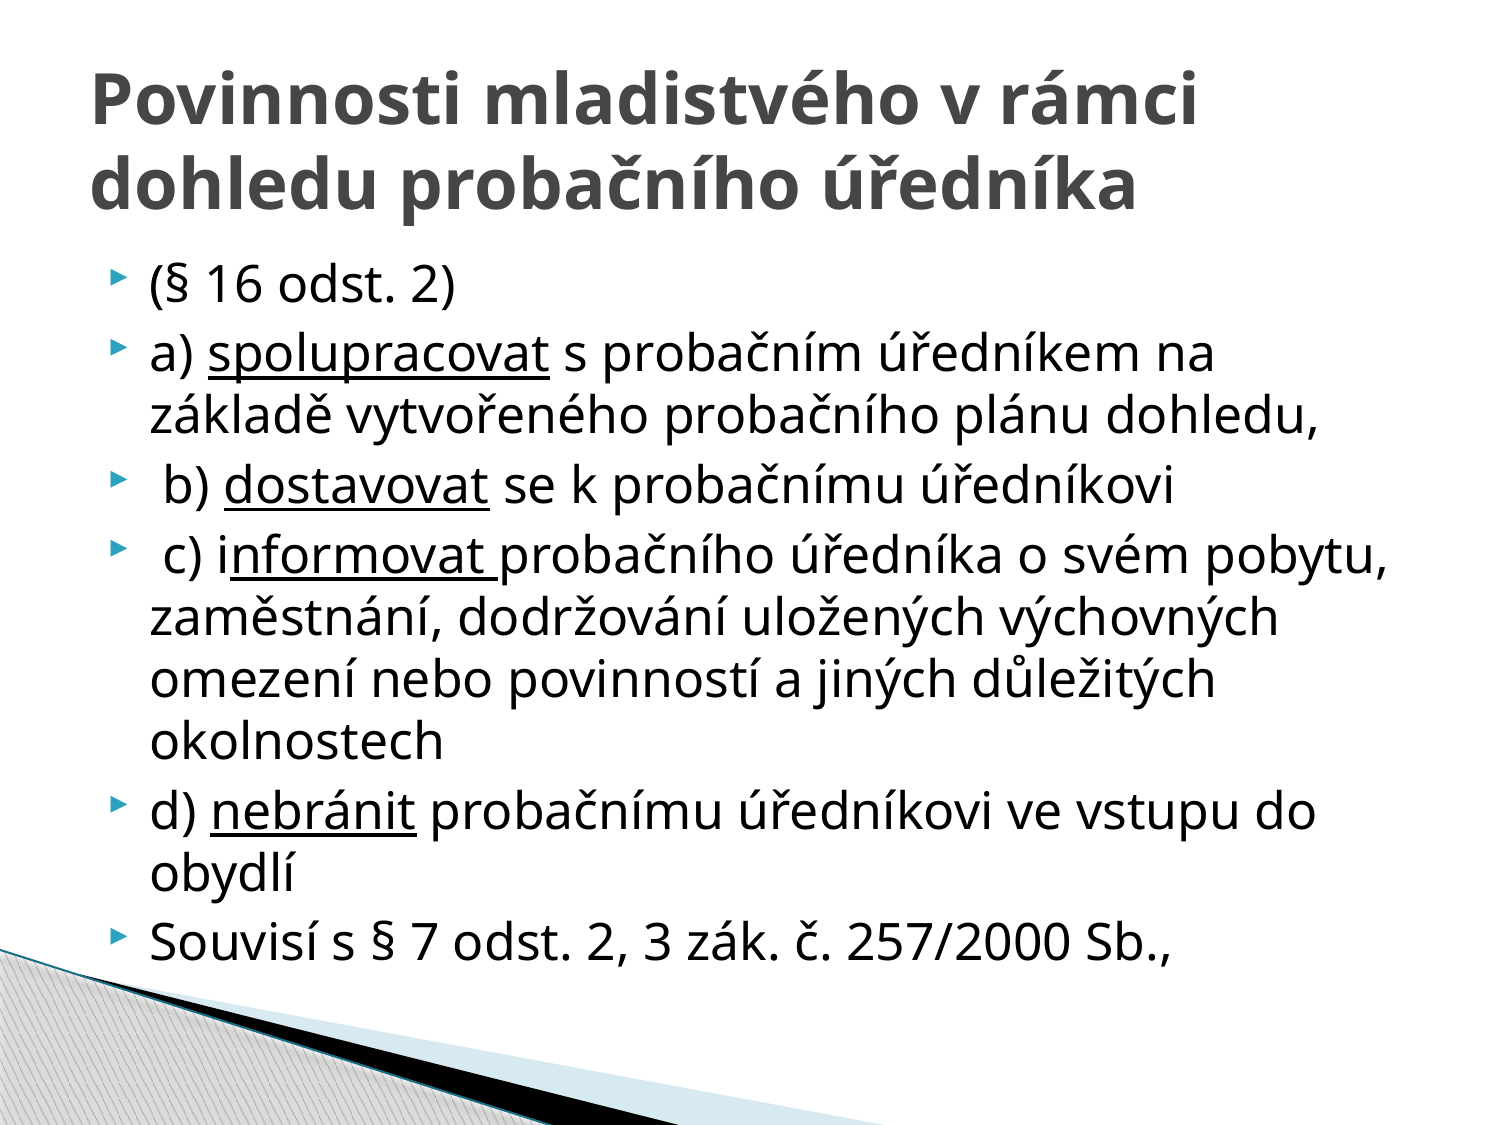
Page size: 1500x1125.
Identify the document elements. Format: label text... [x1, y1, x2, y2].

title Povinnosti mladistvého v rámci dohledu probačního úředníka [75, 45, 1425, 233]
list (§ 16 odst. 2) a) spolupracovat s probačním úředníkem na základě vytvořeného probačního plánu dohledu, b) dostavovat se k probačnímu úředníkovi c) informovat probačního úředníka o svém pobytu, zaměstnání, dodržování uložených výchovných omezení nebo povinností a jiných důležitých okolnostech d) nebránit probačnímu úředníkovi ve vstupu do obydlí Souvisí s § 7 odst. 2, 3 zák. č. 257/2000 Sb., [75, 243, 1425, 986]
